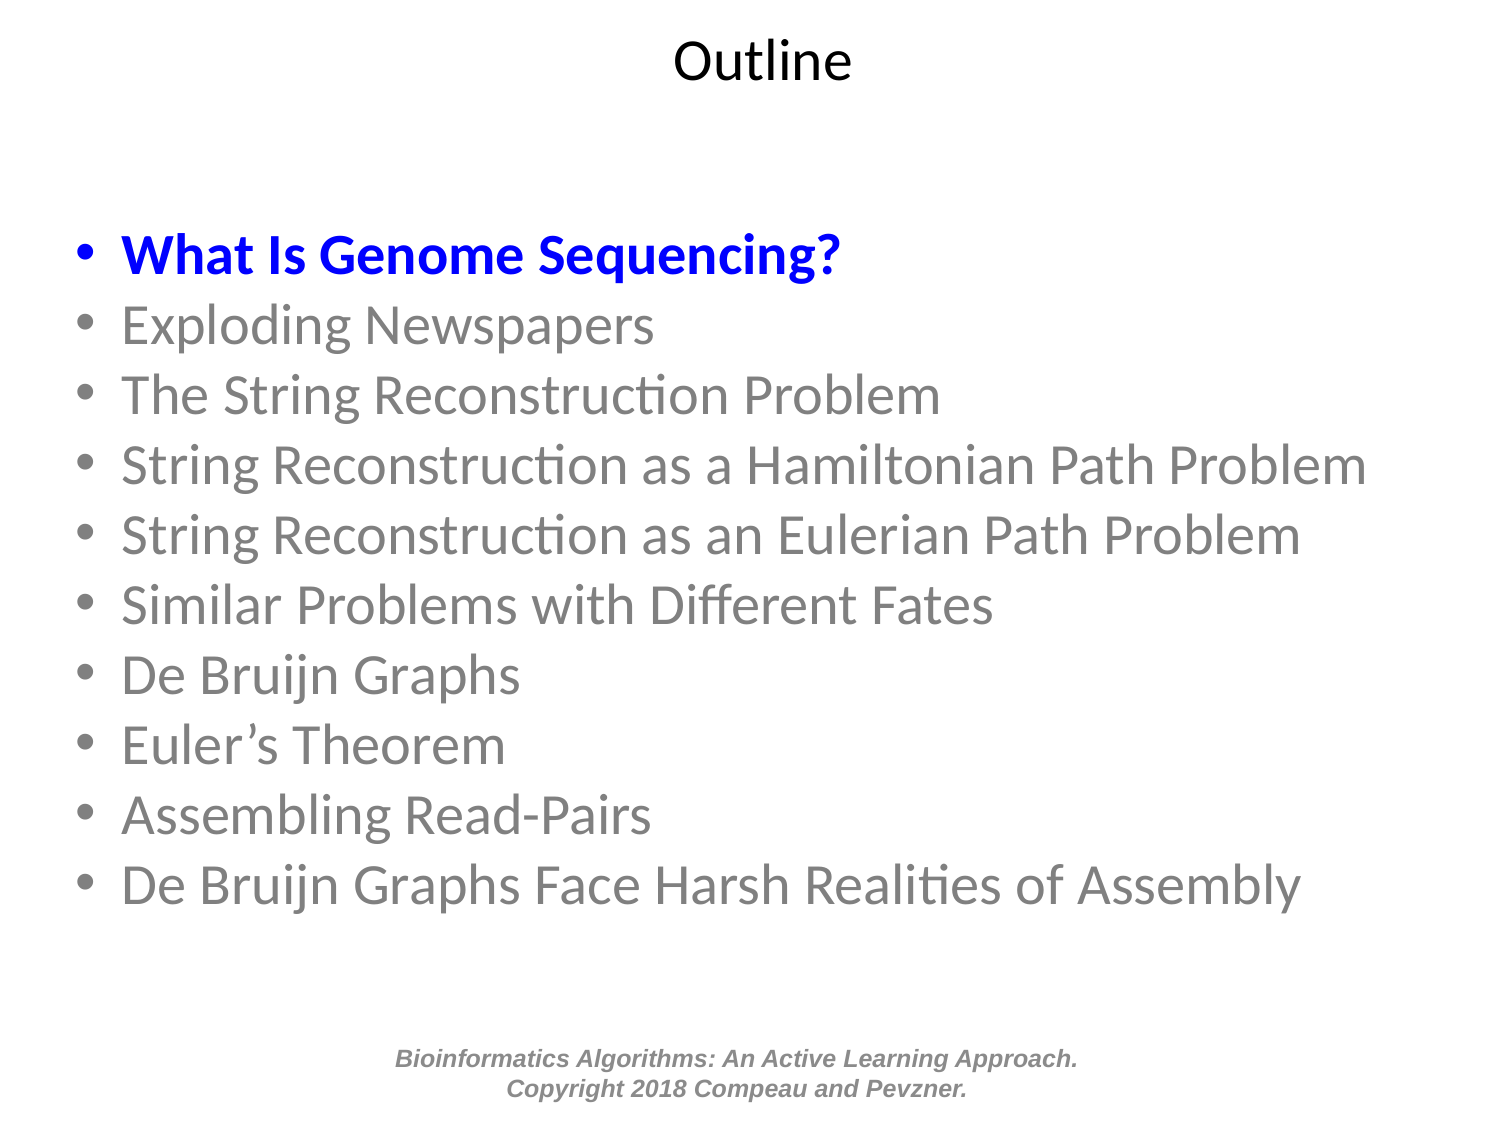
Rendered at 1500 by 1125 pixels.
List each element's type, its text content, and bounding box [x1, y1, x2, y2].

footer Bioinformatics Algorithms: An Active Learning Approach. Copyright 2018 Compeau and Pevzner. [324, 1042, 1150, 1103]
title Outline [0, 12, 1500, 100]
text_box What Is Genome Sequencing? Exploding Newspapers The String Reconstruction Problem String Reconstruction as a Hamiltonian Path Problem String Reconstruction as an Eulerian Path Problem Similar Problems with Different Fates De Bruijn Graphs Euler’s Theorem Assembling Read-Pairs De Bruijn Graphs Face Harsh Realities of Assembly [0, 215, 1475, 916]
